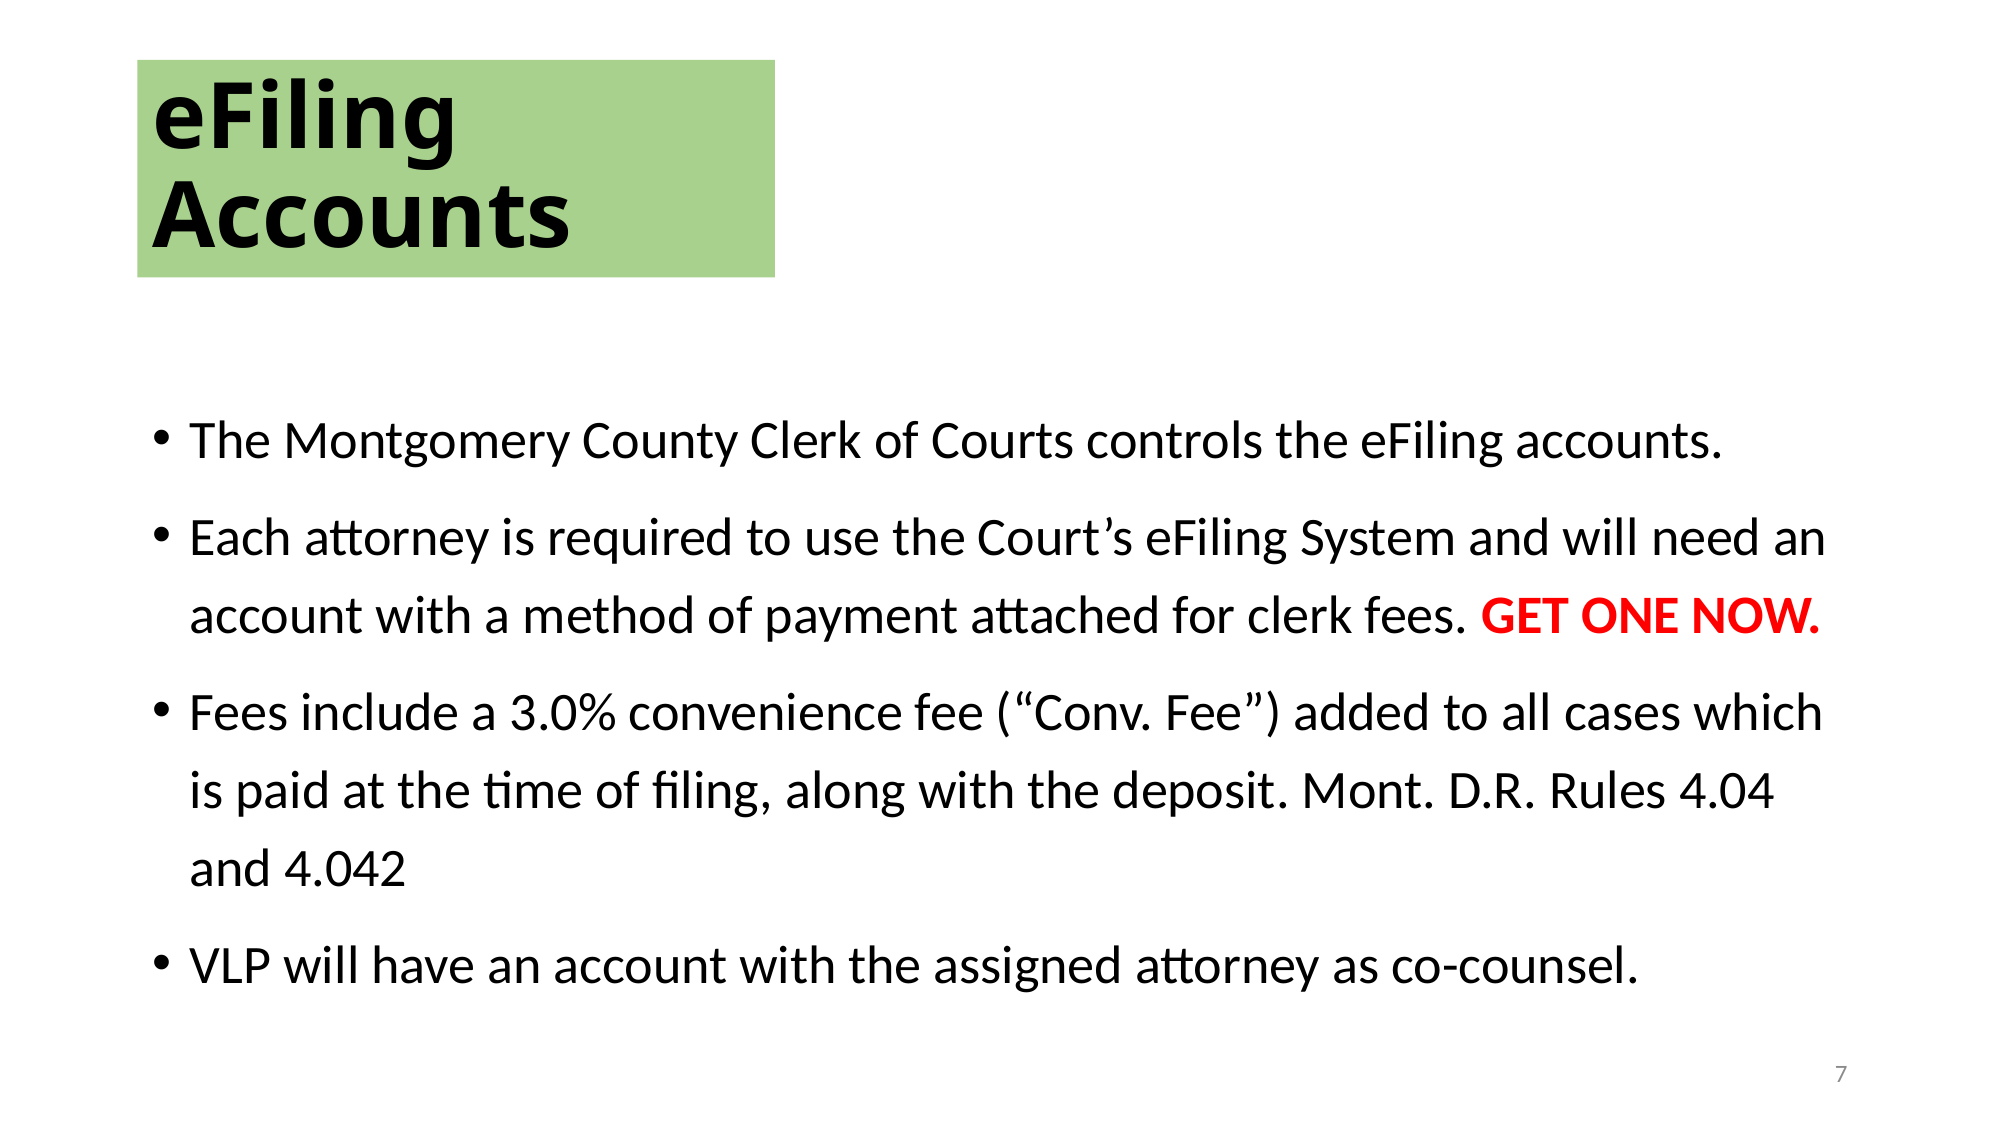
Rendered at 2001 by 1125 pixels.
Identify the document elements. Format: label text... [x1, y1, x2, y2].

title eFiling Accounts [137, 59, 775, 278]
list The Montgomery County Clerk of Courts controls the eFiling accounts. Each attorney is required to use the Court’s eFiling System and will need an account with a method of payment attached for clerk fees. GET ONE NOW. Fees include a 3.0% convenience fee (“Conv. Fee”) added to all cases which is paid at the time of filing, along with the deposit. Mont. D.R. Rules 4.04 and 4.042 VLP will have an account with the assigned attorney as co-counsel. [137, 299, 1863, 1014]
slide_number 7 [1412, 1042, 1863, 1103]
